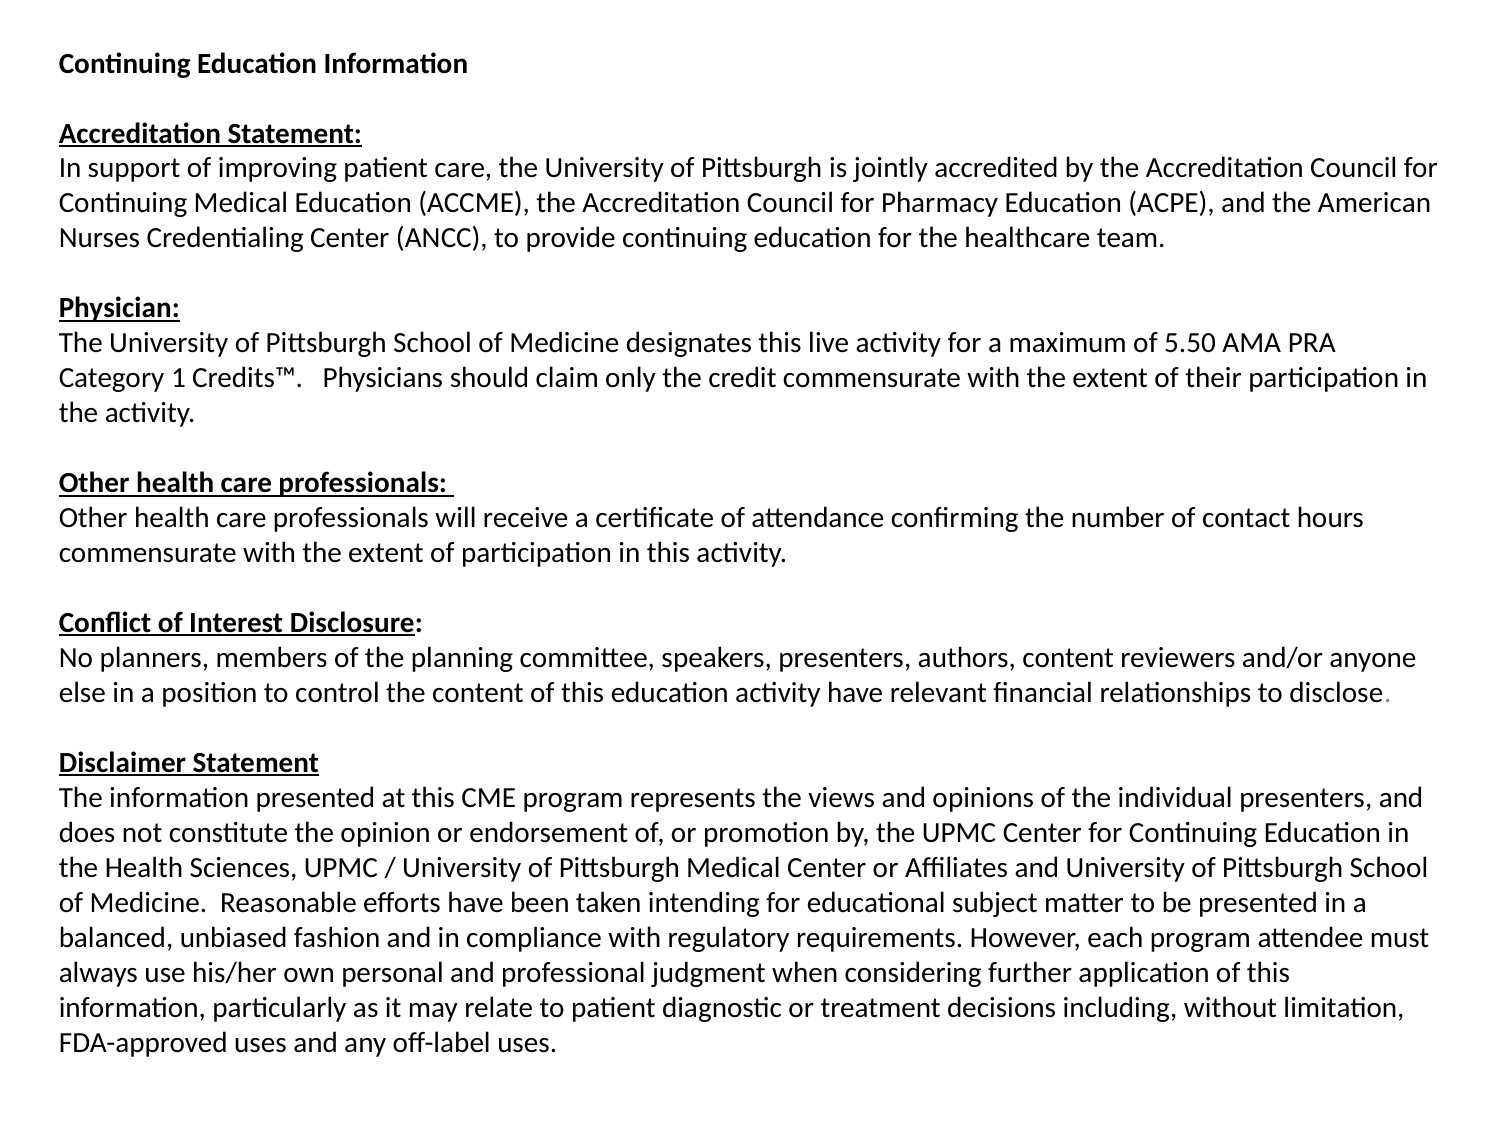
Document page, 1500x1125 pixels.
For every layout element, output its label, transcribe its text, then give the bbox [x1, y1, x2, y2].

subtitle Continuing Education Information Accreditation Statement: In support of improving patient care, the University of Pittsburgh is jointly accredited by the Accreditation Council for Continuing Medical Education (ACCME), the Accreditation Council for Pharmacy Education (ACPE), and the American Nurses Credentialing Center (ANCC), to provide continuing education for the healthcare team. Physician: The University of Pittsburgh School of Medicine designates this live activity for a maximum of 5.50 AMA PRA Category 1 Credits™. Physicians should claim only the credit commensurate with the extent of their participation in the activity. Other health care professionals: Other health care professionals will receive a certificate of attendance confirming the number of contact hours commensurate with the extent of participation in this activity. Conflict of Interest Disclosure: No planners, members of the planning committee, speakers, presenters, authors, content reviewers and/or anyone else in a position to control the content of this education activity have relevant financial relationships to disclose. Disclaimer Statement The information presented at this CME program represents the views and opinions of the individual presenters, and does not constitute the opinion or endorsement of, or promotion by, the UPMC Center for Continuing Education in the Health Sciences, UPMC / University of Pittsburgh Medical Center or Affiliates and University of Pittsburgh School of Medicine. Reasonable efforts have been taken intending for educational subject matter to be presented in a balanced, unbiased fashion and in compliance with regulatory requirements. However, each program attendee must always use his/her own personal and professional judgment when considering further application of this information, particularly as it may relate to patient diagnostic or treatment decisions including, without limitation, FDA-approved uses and any off-label uses. [43, 36, 1457, 1089]
